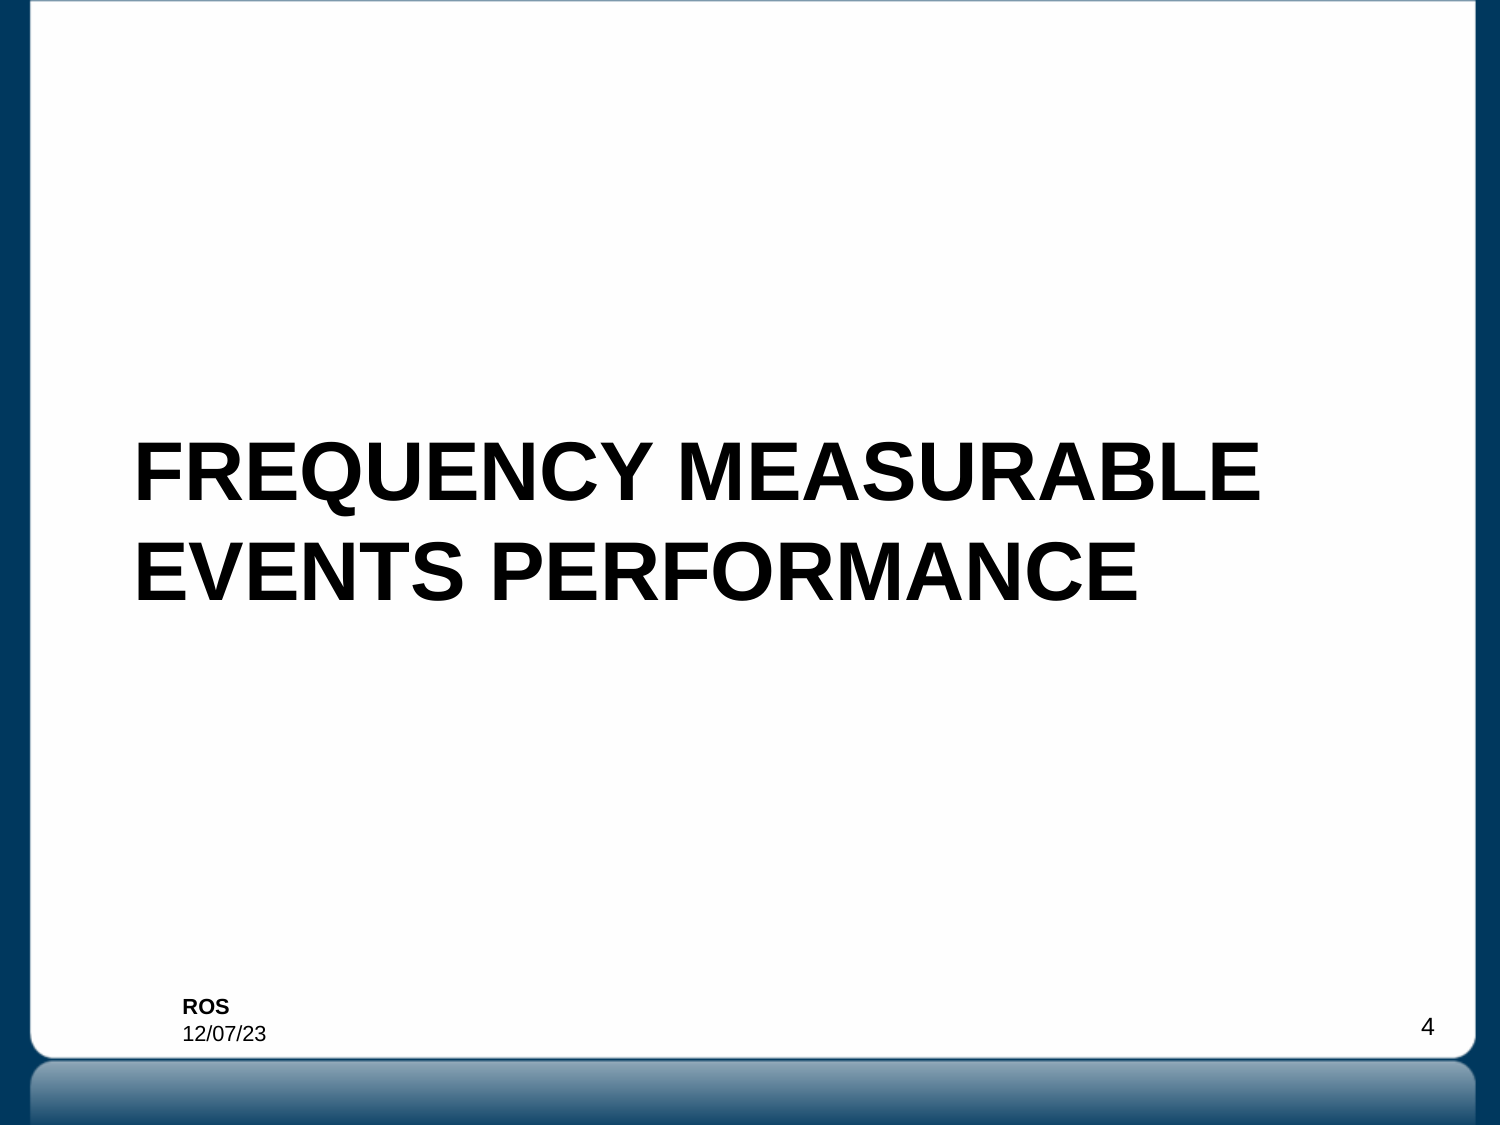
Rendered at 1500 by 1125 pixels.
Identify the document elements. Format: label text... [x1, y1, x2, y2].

picture [0, 0, 1500, 1125]
title Frequency Measurable Events Performance [118, 409, 1445, 667]
